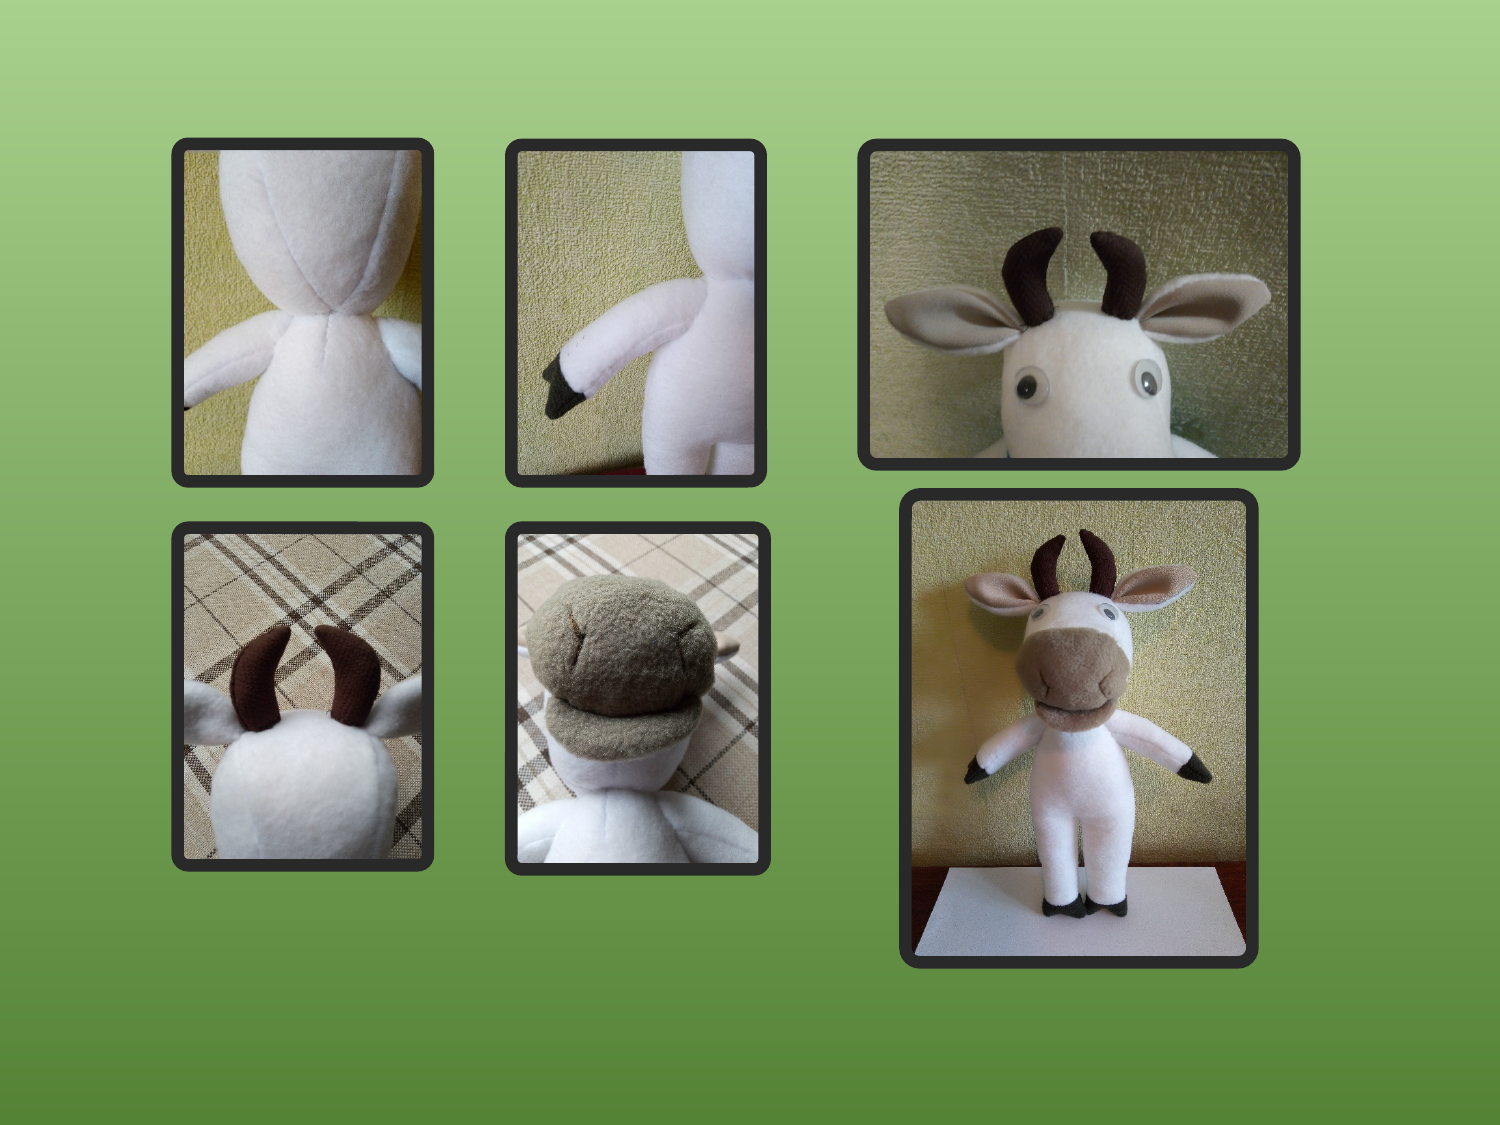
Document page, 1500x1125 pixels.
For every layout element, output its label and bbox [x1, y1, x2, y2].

picture [511, 527, 765, 870]
picture [511, 144, 761, 482]
picture [905, 494, 1253, 963]
picture [177, 527, 428, 866]
picture [177, 143, 428, 482]
picture [863, 144, 1295, 465]
